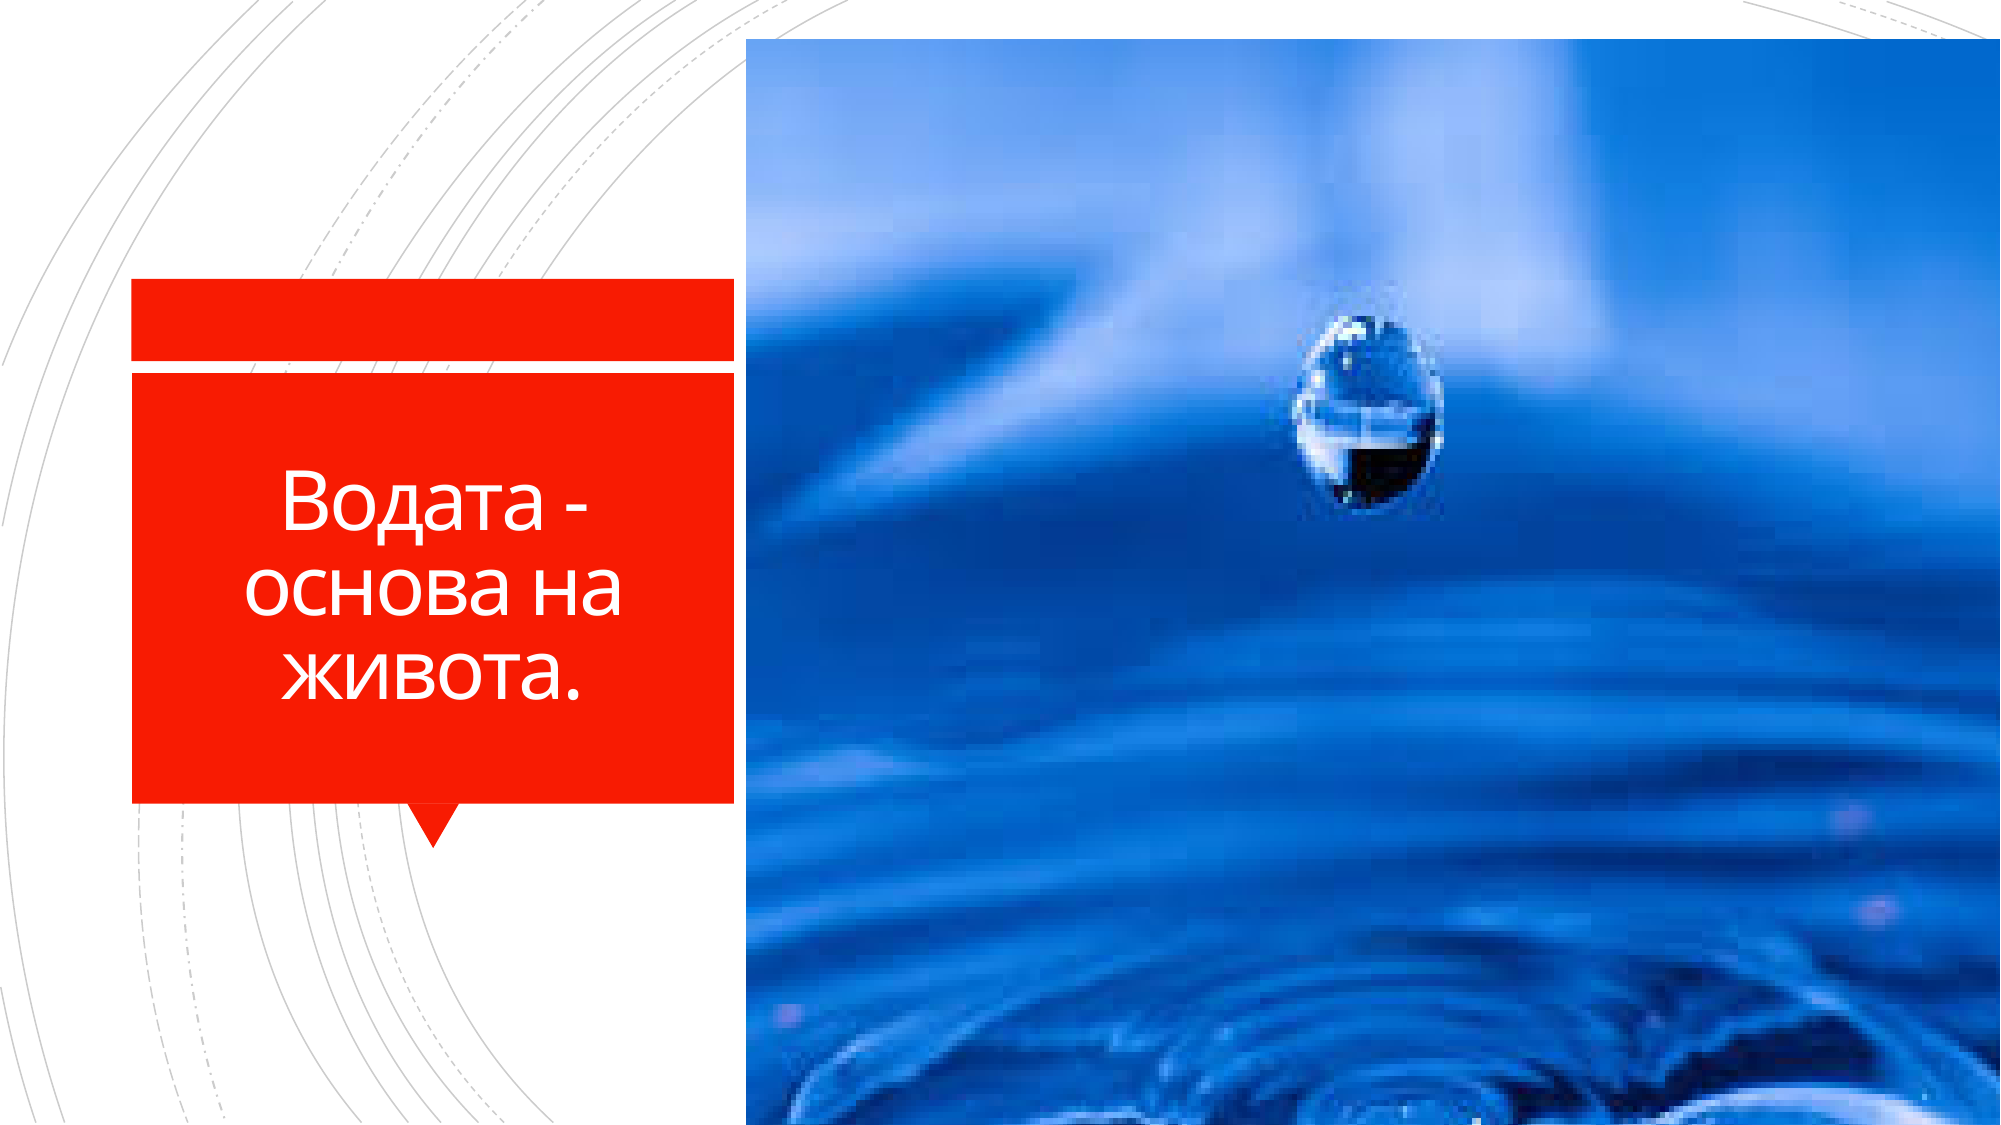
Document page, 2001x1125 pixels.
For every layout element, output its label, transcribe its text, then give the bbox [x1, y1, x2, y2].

title Водата - основа на живота. [145, 387, 721, 792]
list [746, 38, 2000, 1125]
